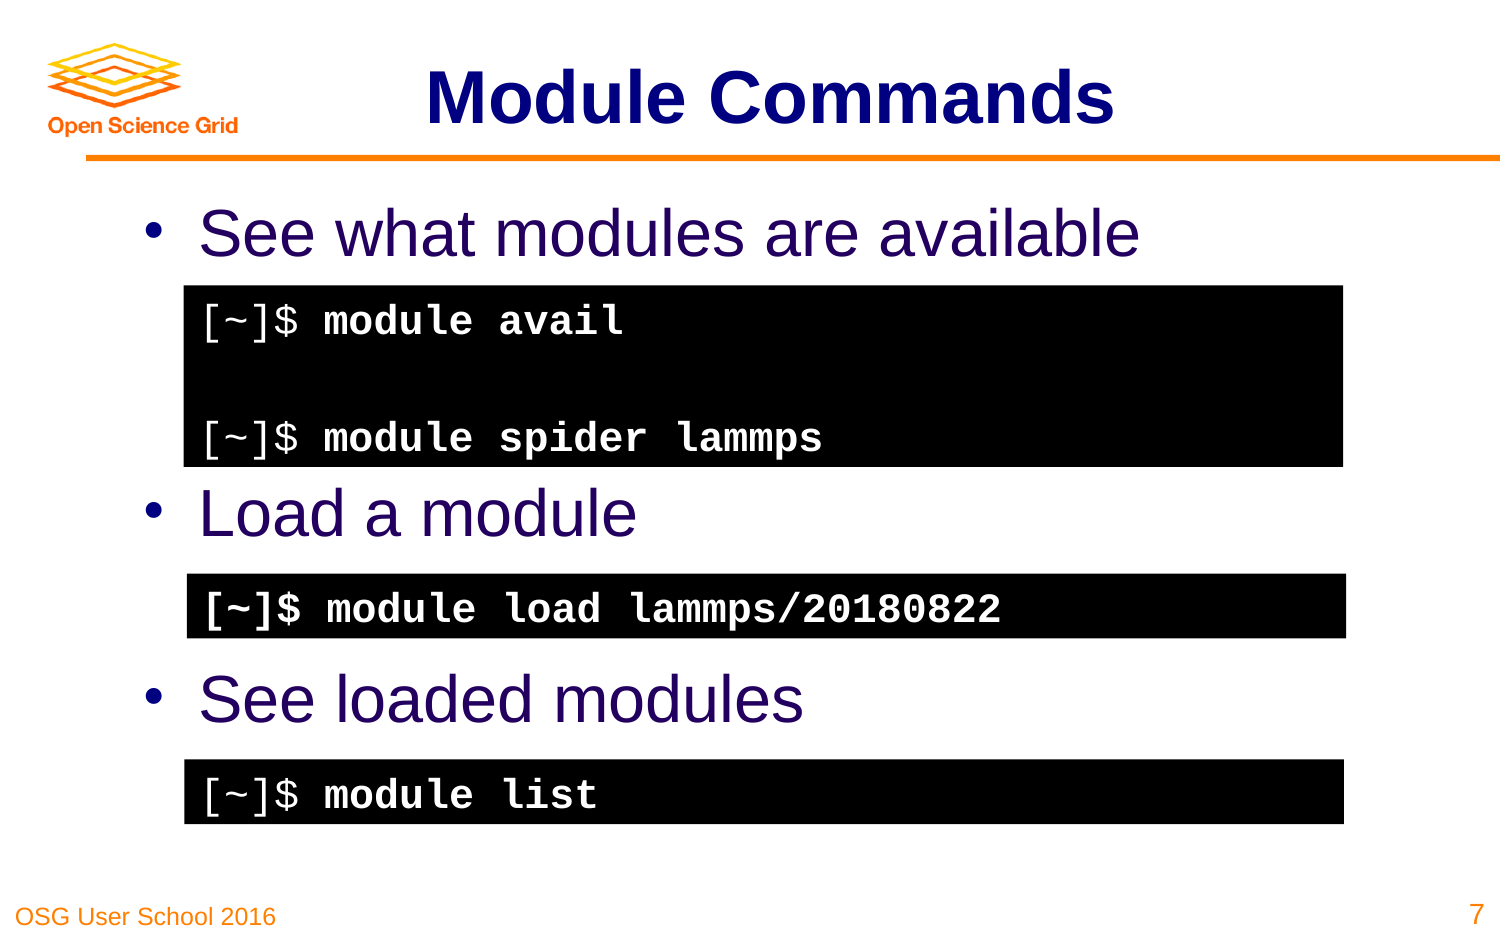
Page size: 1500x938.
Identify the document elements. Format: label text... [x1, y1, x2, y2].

list See what modules are available Load a module See loaded modules [127, 182, 1403, 874]
text_box [~]$ module avail [~]$ module spider lammps [183, 285, 1344, 467]
slide_number 7 [1430, 874, 1500, 938]
title Module Commands [201, 15, 1342, 172]
text_box [~]$ module load lammps/20180822 [186, 573, 1347, 639]
picture [28, 24, 201, 151]
text_box [~]$ module list [184, 759, 1344, 825]
